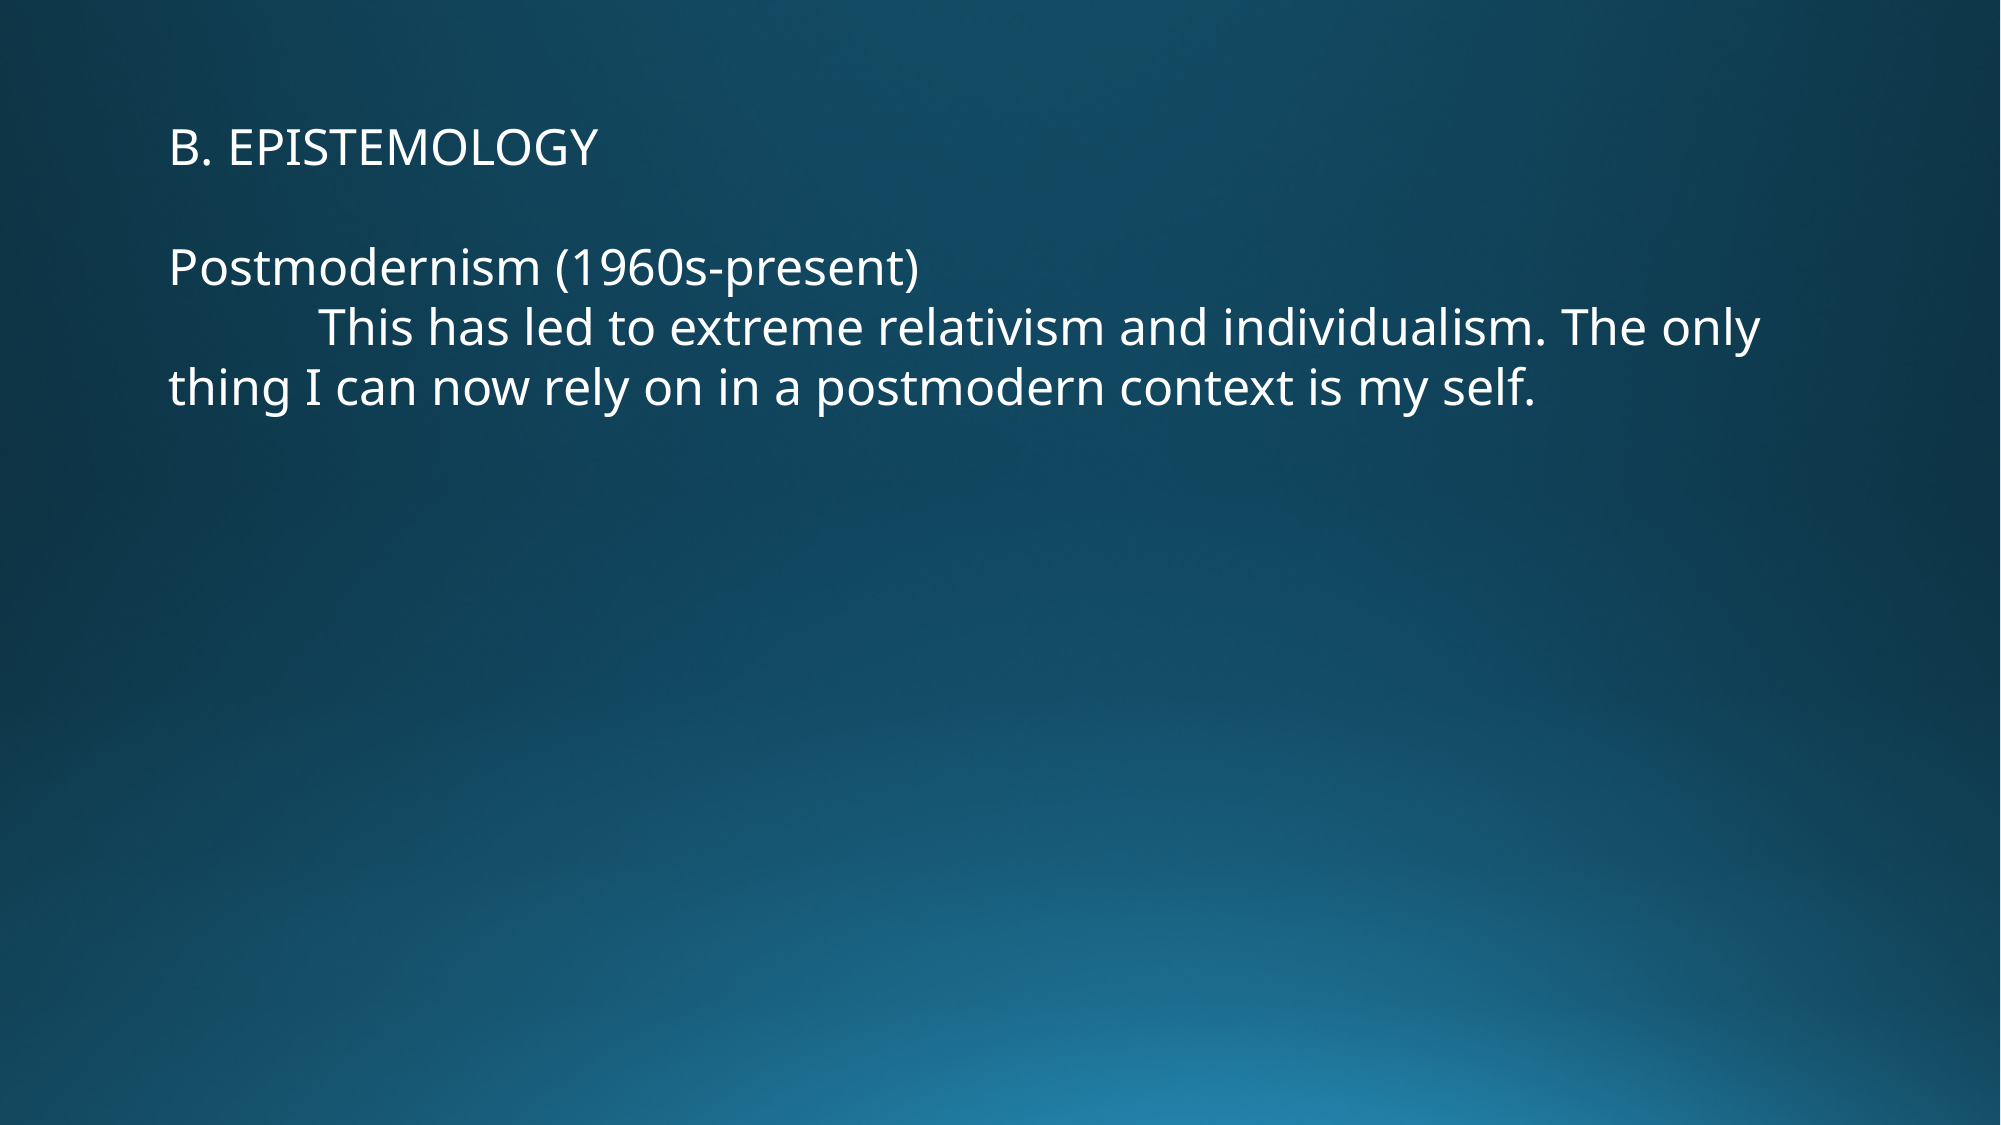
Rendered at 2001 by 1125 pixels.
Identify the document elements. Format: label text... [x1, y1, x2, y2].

text_box B. EPISTEMOLOGY Postmodernism (1960s-present) This has led to extreme relativism and individualism. The only thing I can now rely on in a postmodern context is my self. [154, 107, 1868, 423]
picture [0, 0, 2001, 1125]
